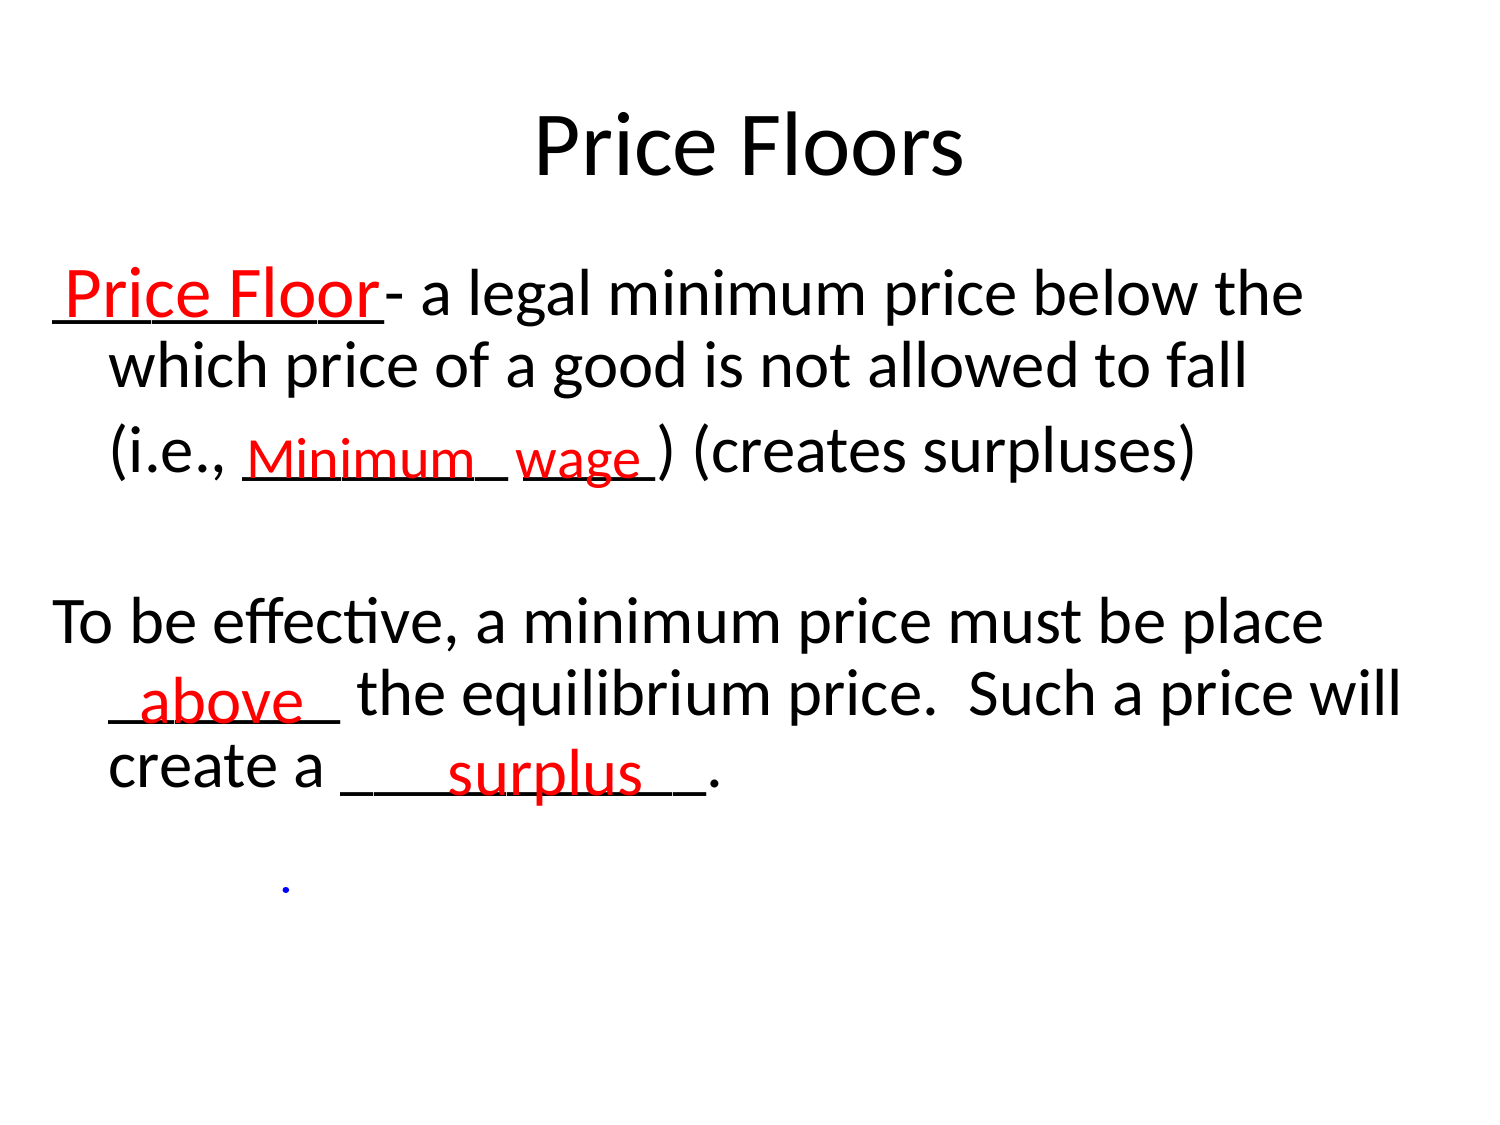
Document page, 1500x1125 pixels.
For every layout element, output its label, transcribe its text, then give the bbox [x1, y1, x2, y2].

list __________- a legal minimum price below the which price of a good is not allowed to fall (i.e., ________ ____) (creates surpluses) To be effective, a minimum price must be place _______ the equilibrium price. Such a price will create a ___________. [37, 249, 1463, 993]
text_box surplus [433, 720, 659, 816]
text_box Price Floor [50, 237, 463, 340]
text_box Minimum wage [231, 412, 688, 498]
text_box above [125, 649, 400, 745]
title Price Floors [75, 45, 1425, 233]
